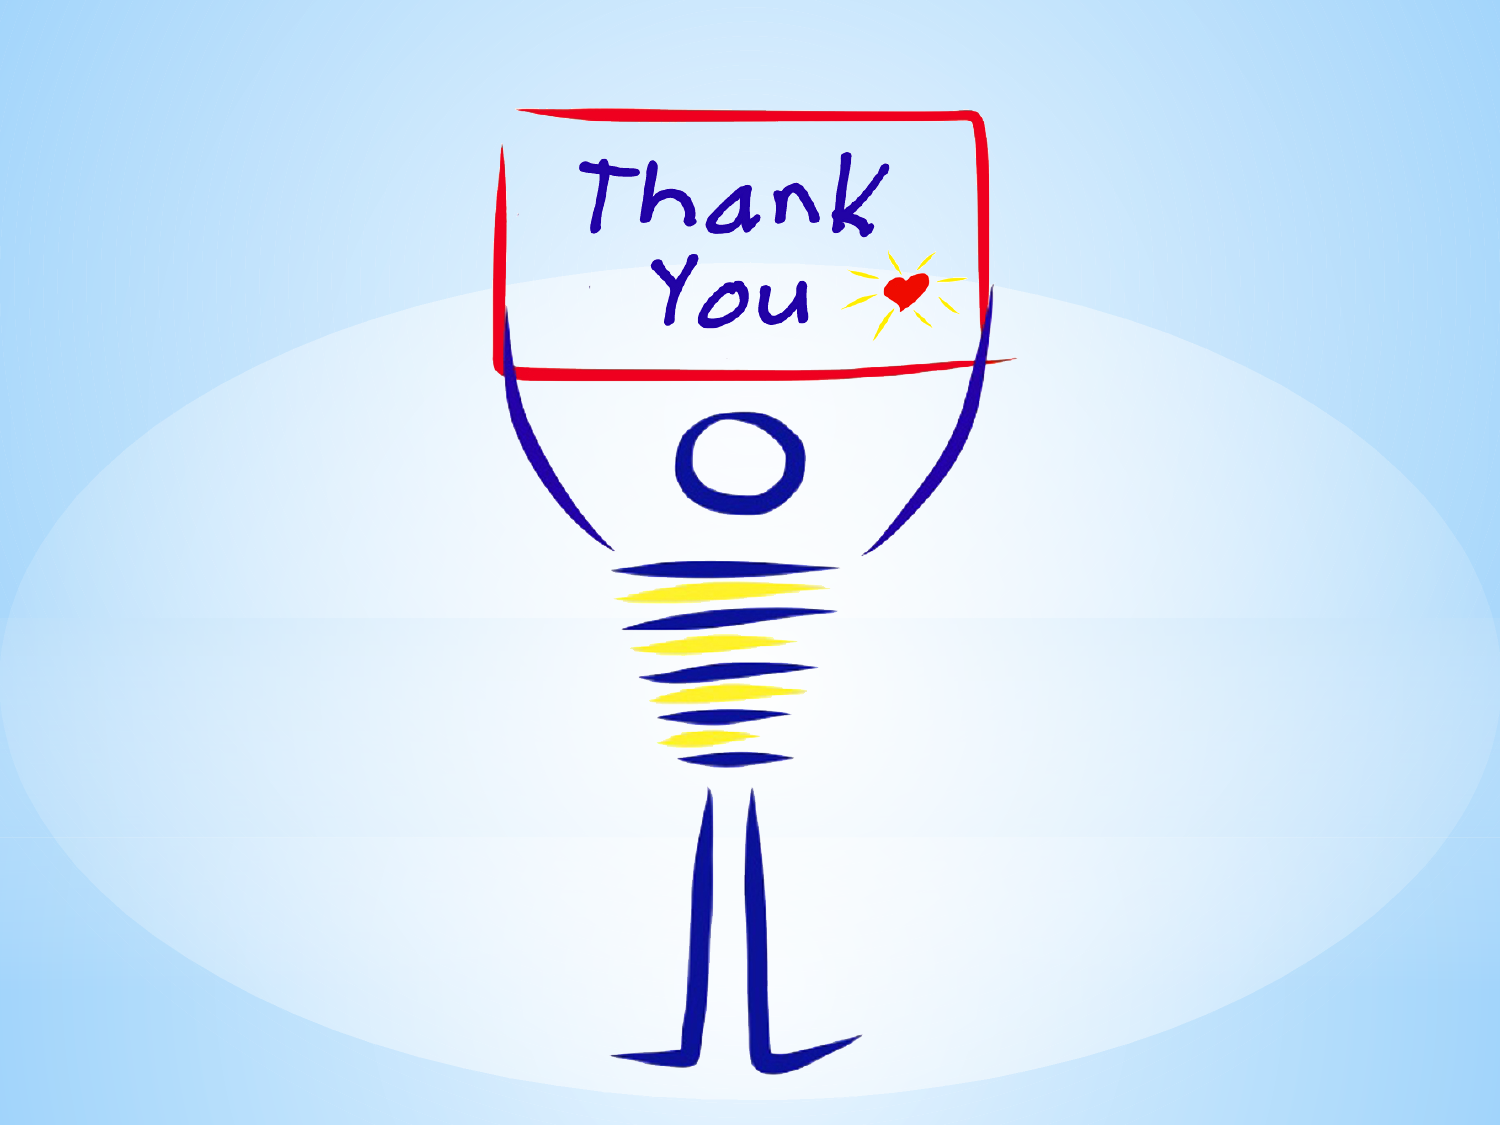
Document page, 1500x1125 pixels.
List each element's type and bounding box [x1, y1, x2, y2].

picture [399, 37, 1076, 1125]
